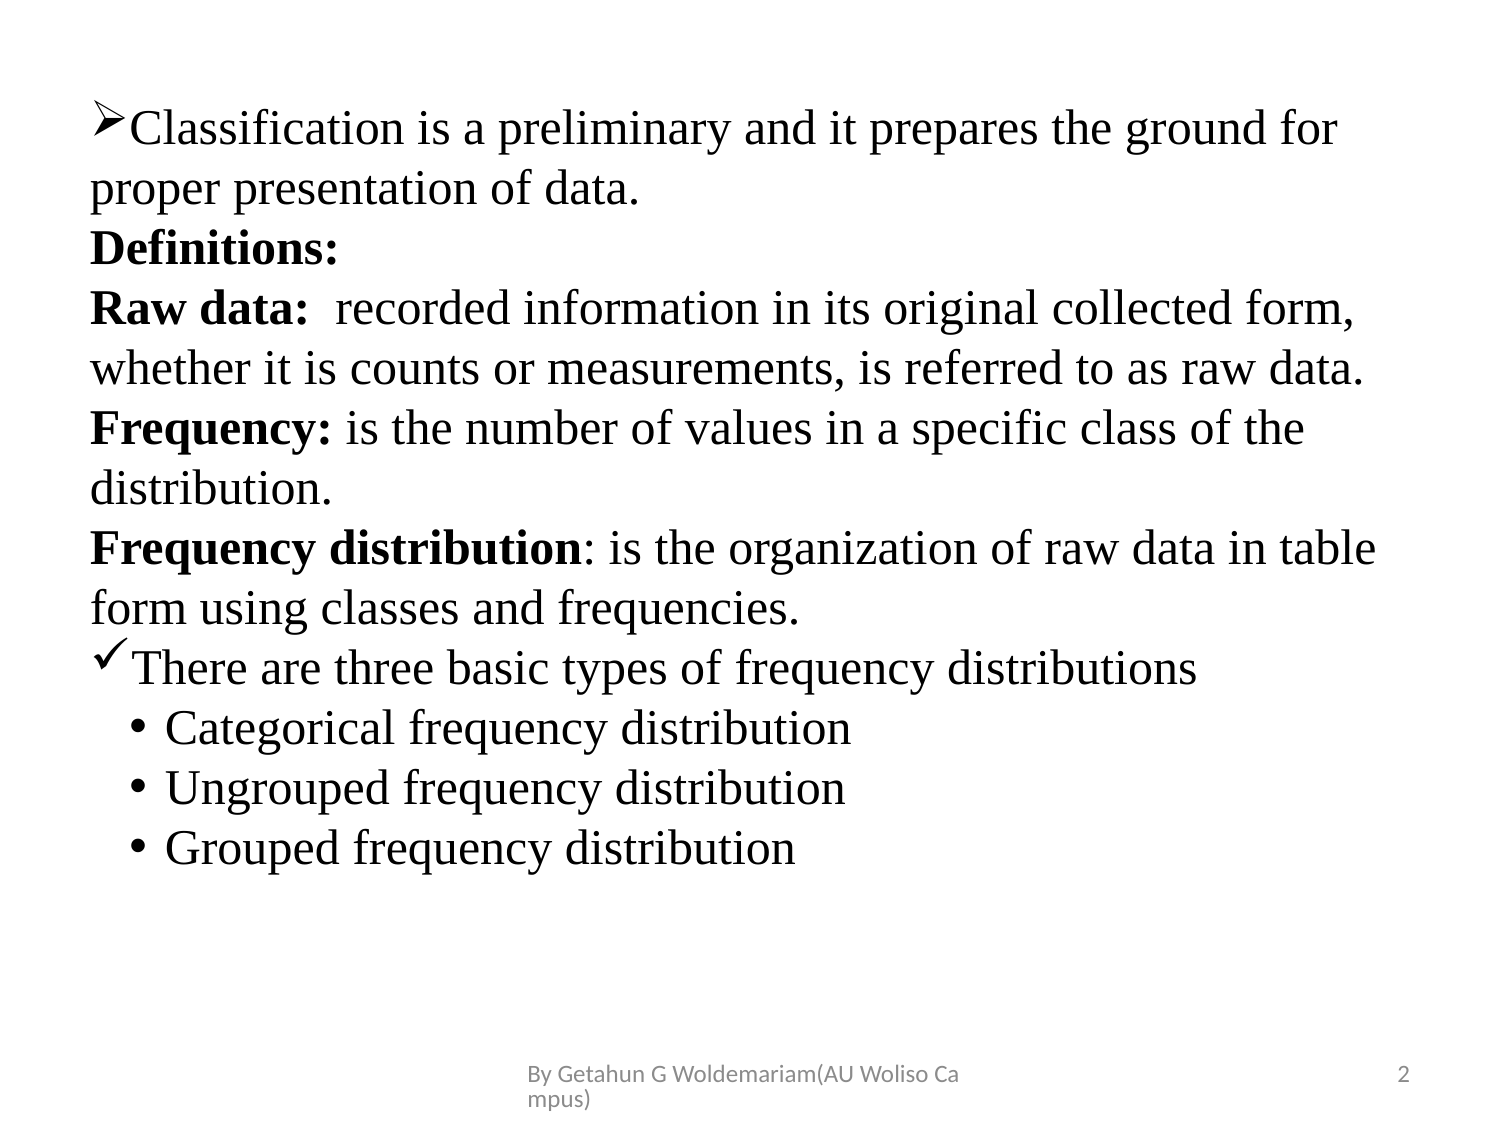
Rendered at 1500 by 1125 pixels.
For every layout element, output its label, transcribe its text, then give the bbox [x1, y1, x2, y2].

text_box Classification is a preliminary and it prepares the ground for proper presentation of data. Definitions: Raw data: recorded information in its original collected form, whether it is counts or measurements, is referred to as raw data. Frequency: is the number of values in a specific class of the distribution. Frequency distribution: is the organization of raw data in table form using classes and frequencies. There are three basic types of frequency distributions Categorical frequency distribution Ungrouped frequency distribution Grouped frequency distribution [74, 87, 1425, 1063]
footer By Getahun G Woldemariam(AU Woliso Campus) [512, 1042, 988, 1103]
slide_number 2 [1074, 1042, 1425, 1103]
